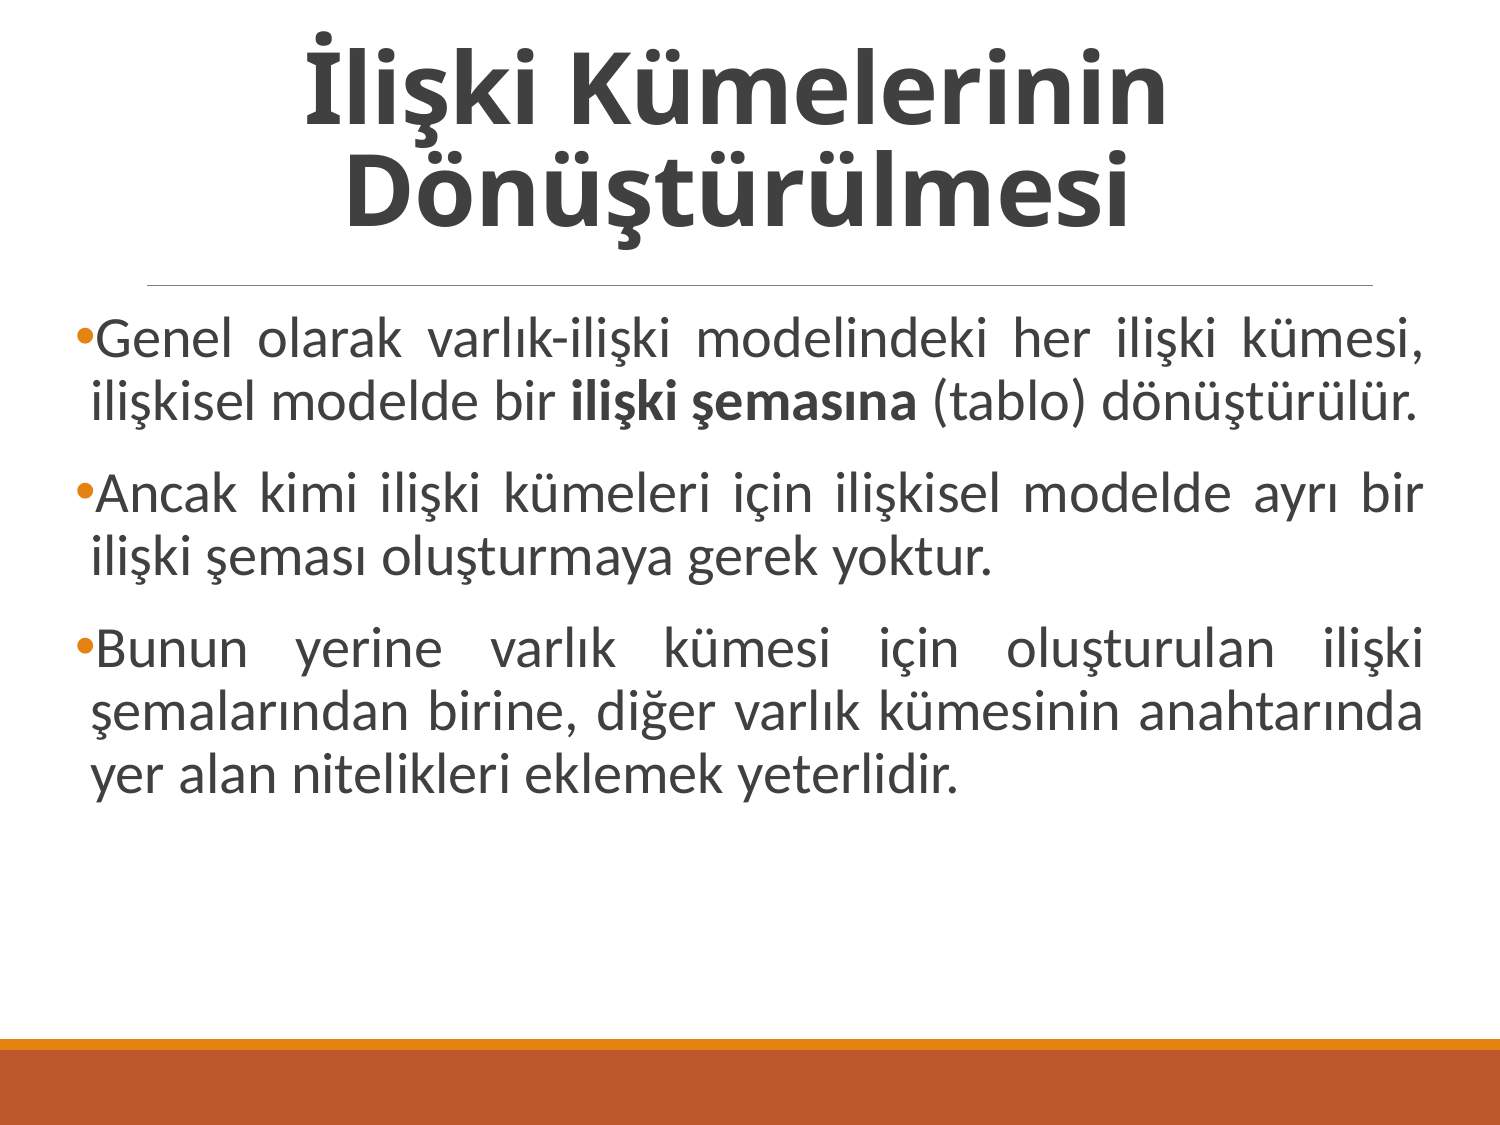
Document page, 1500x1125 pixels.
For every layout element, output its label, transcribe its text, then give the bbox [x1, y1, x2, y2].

list Genel olarak varlık-ilişki modelindeki her ilişki kümesi, ilişkisel modelde bir ilişki şemasına (tablo) dönüştürülür. Ancak kimi ilişki kümeleri için ilişkisel modelde ayrı bir ilişki şeması oluşturmaya gerek yoktur. Bunun yerine varlık kümesi için oluşturulan ilişki şemalarından birine, diğer varlık kümesinin anahtarında yer alan nitelikleri eklemek yeterlidir. [75, 299, 1425, 850]
title İlişki Kümelerinin Dönüştürülmesi [75, 149, 1400, 255]
